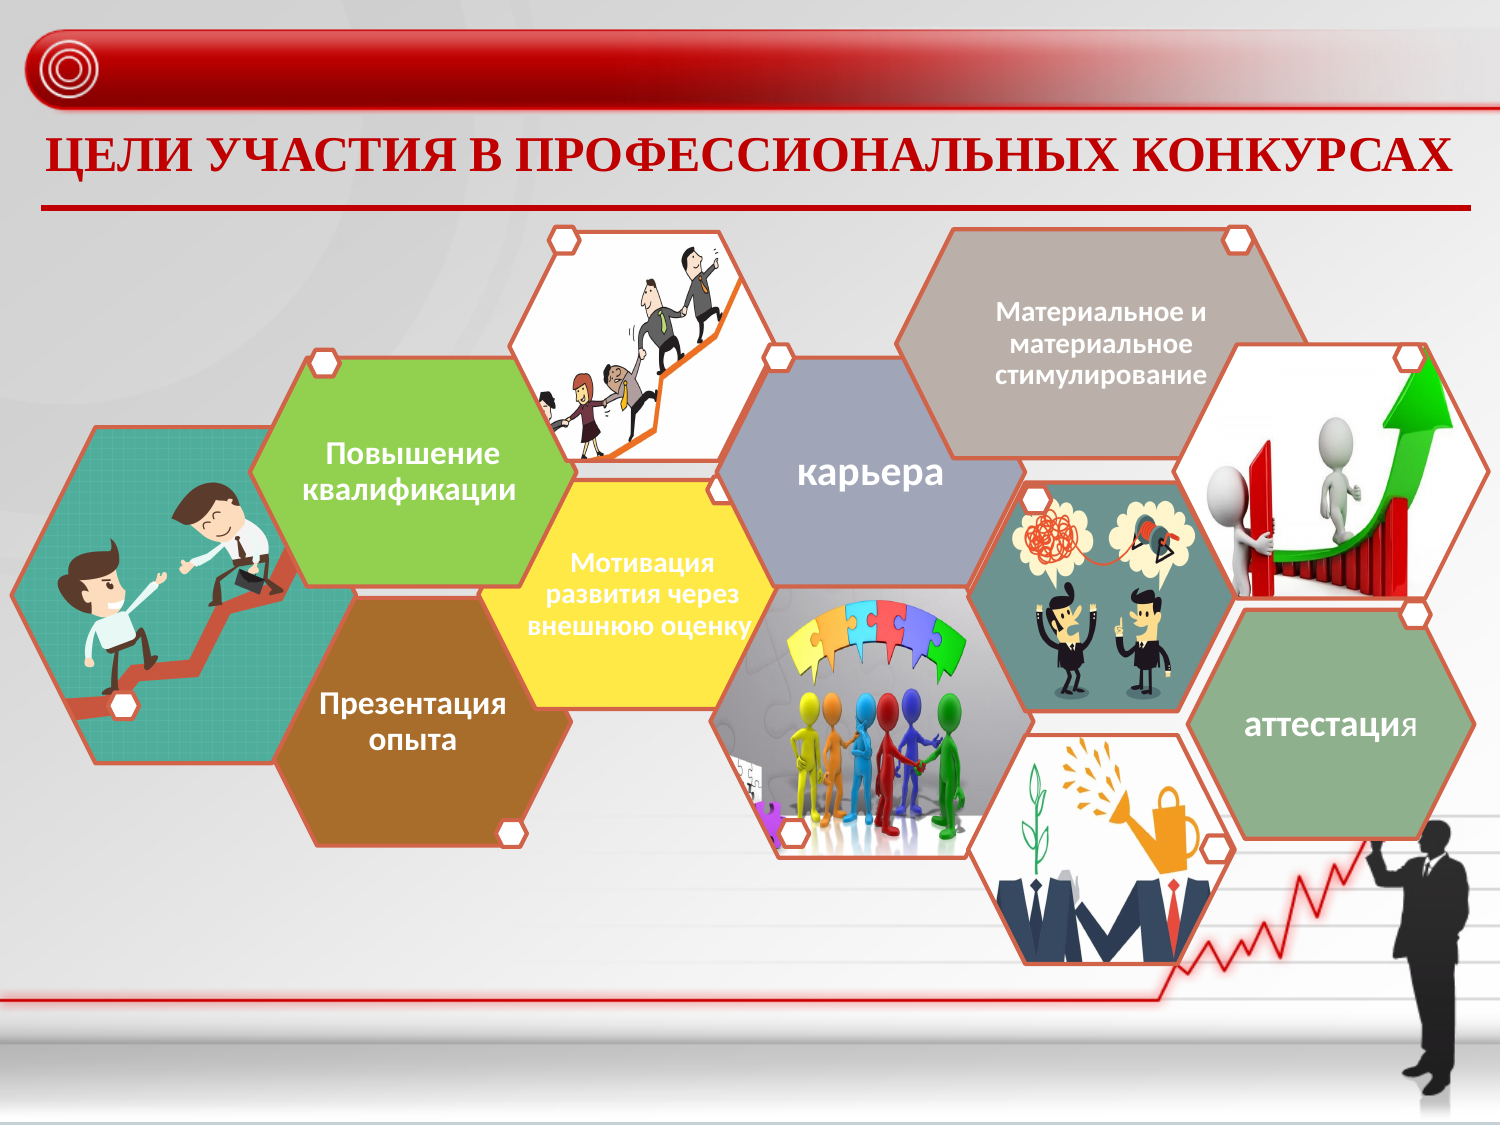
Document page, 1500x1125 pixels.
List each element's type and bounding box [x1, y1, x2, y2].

picture [0, 0, 1500, 1123]
text_box [41, 226, 1459, 965]
